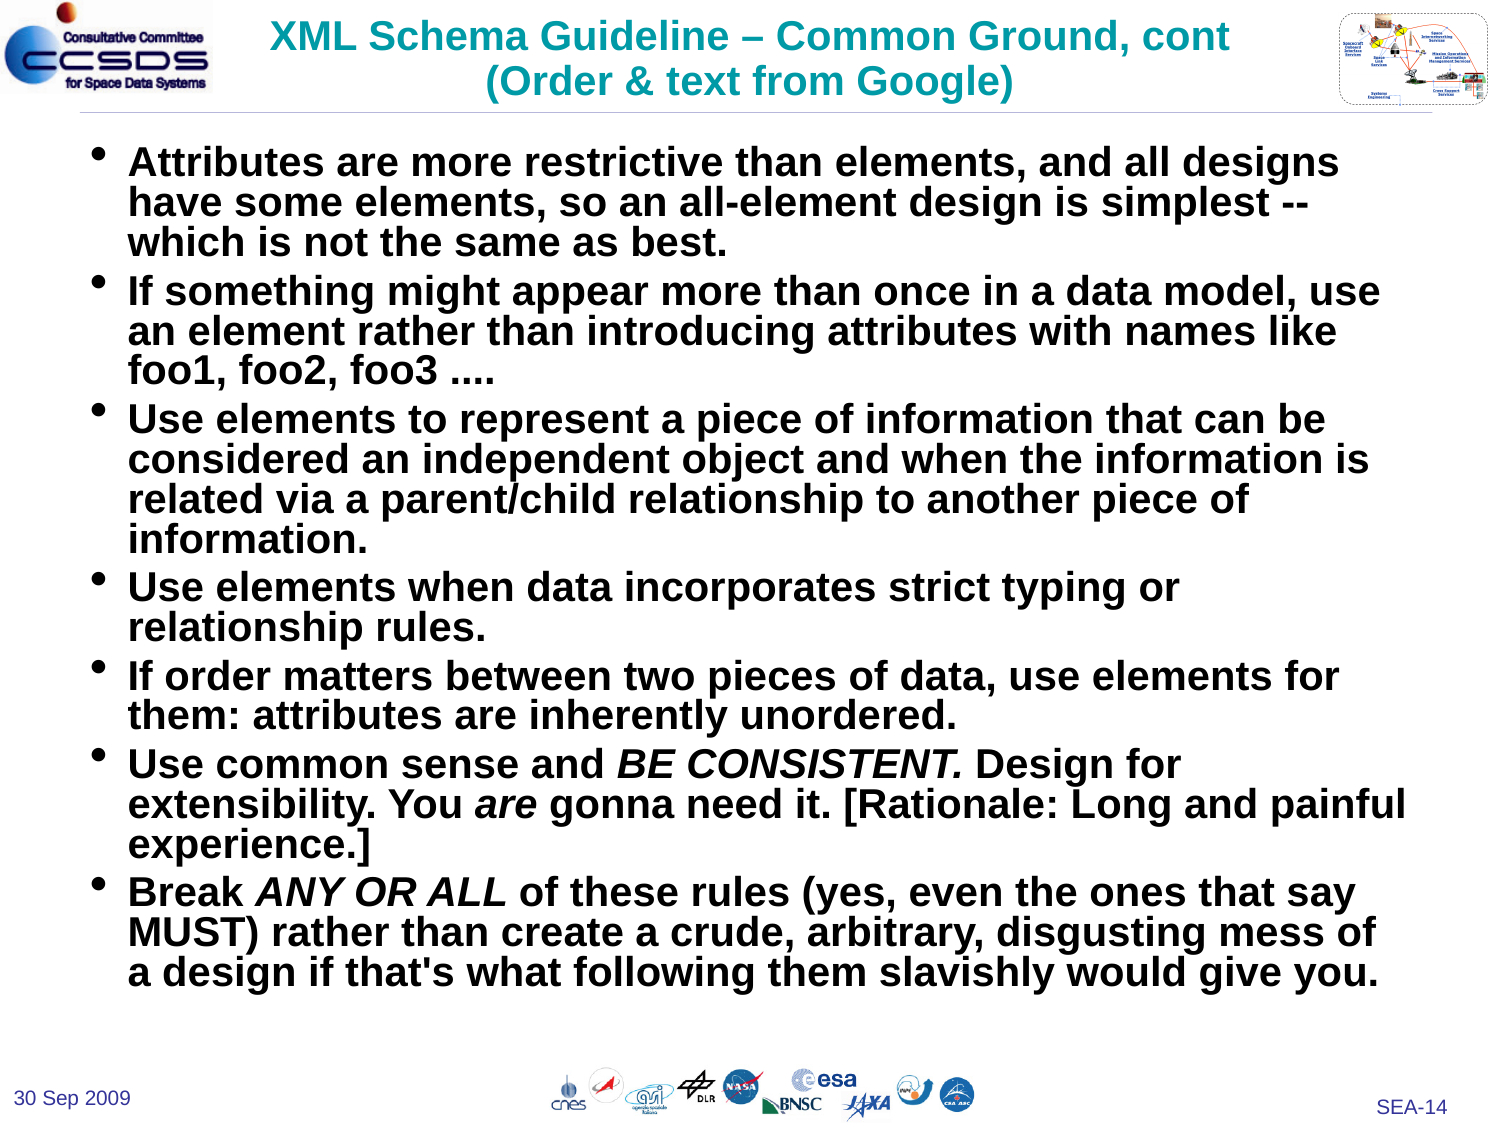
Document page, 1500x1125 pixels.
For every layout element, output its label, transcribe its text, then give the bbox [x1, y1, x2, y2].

picture [1338, 12, 1488, 106]
picture [0, 0, 213, 94]
title XML Schema Guideline – Common Ground, cont (Order & text from Google) [75, 7, 1425, 88]
list Attributes are more restrictive than elements, and all designs have some elements, so an all-element design is simplest -- which is not the same as best. If something might appear more than once in a data model, use an element rather than introducing attributes with names like foo1, foo2, foo3 .... Use elements to represent a piece of information that can be considered an independent object and when the information is related via a parent/child relationship to another piece of information. Use elements when data incorporates strict typing or relationship rules. If order matters between two pieces of data, use elements for them: attributes are inherently unordered. Use common sense and BE CONSISTENT. Design for extensibility. You are gonna need it. [Rationale: Long and painful experience.] Break ANY OR ALL of these rules (yes, even the ones that say MUST) rather than create a crude, arbitrary, disgusting mess of a design if that's what following them slavishly would give you. [75, 137, 1425, 980]
picture [549, 1064, 975, 1125]
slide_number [0, 1074, 285, 1120]
